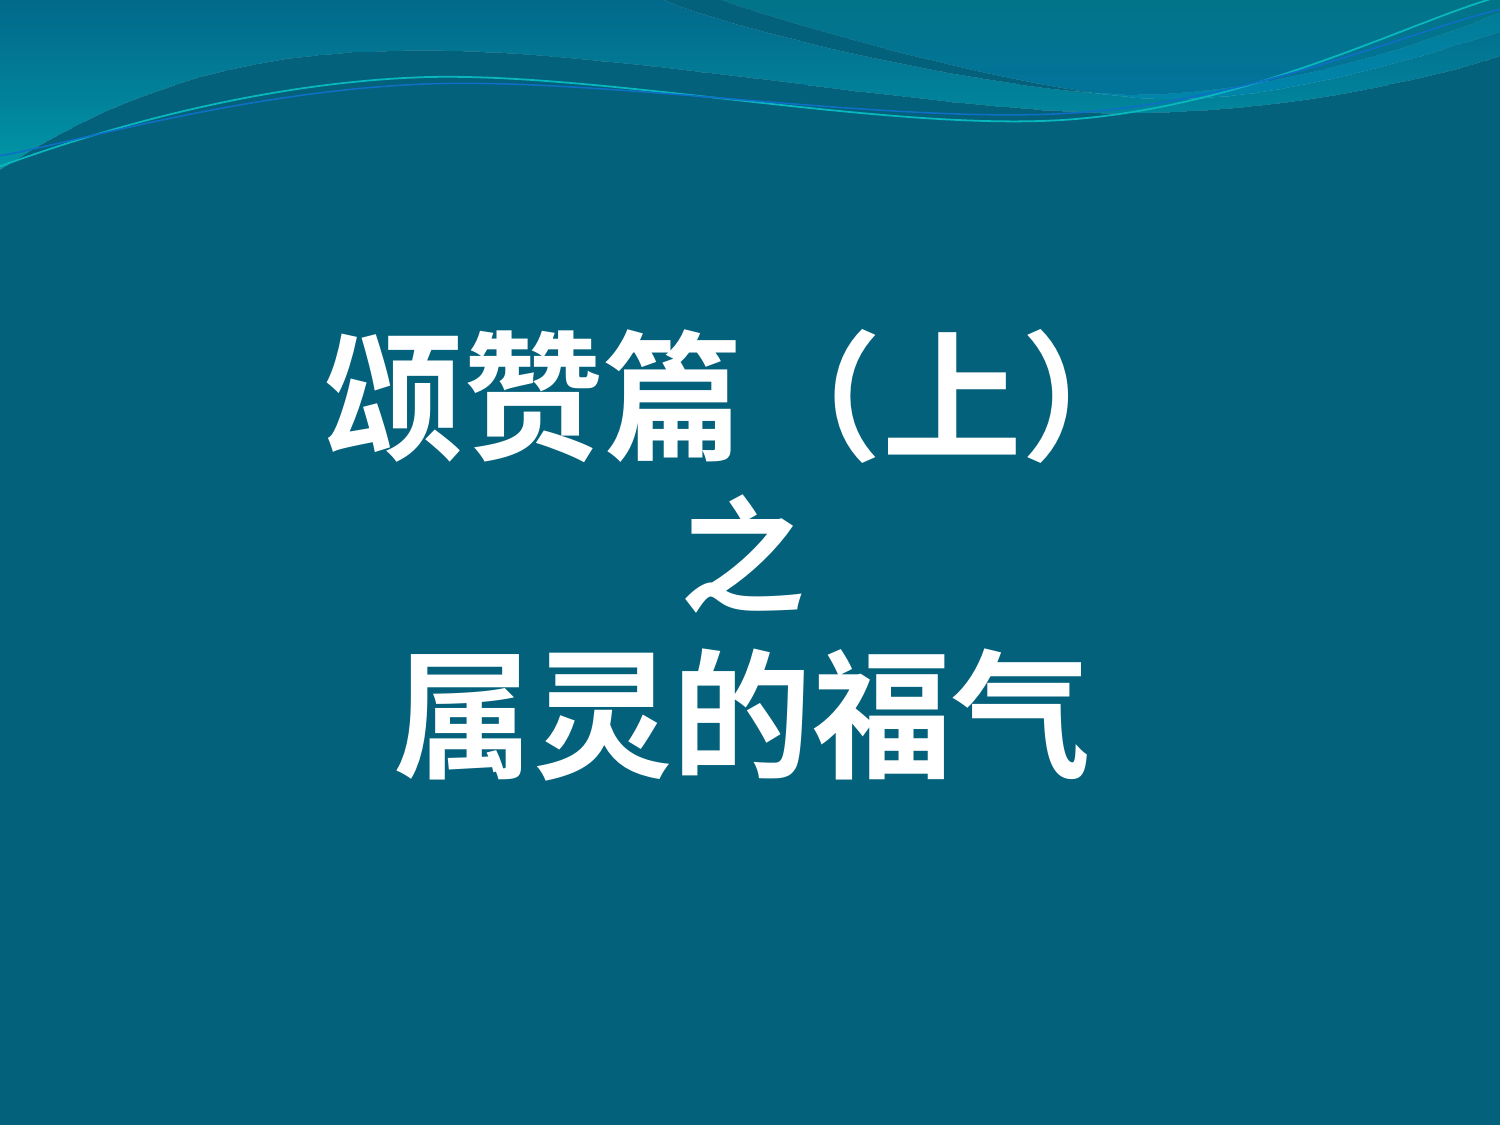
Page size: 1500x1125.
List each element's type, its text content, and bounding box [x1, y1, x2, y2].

title 颂赞篇（上） 之 属灵的福气 [99, 137, 1388, 975]
